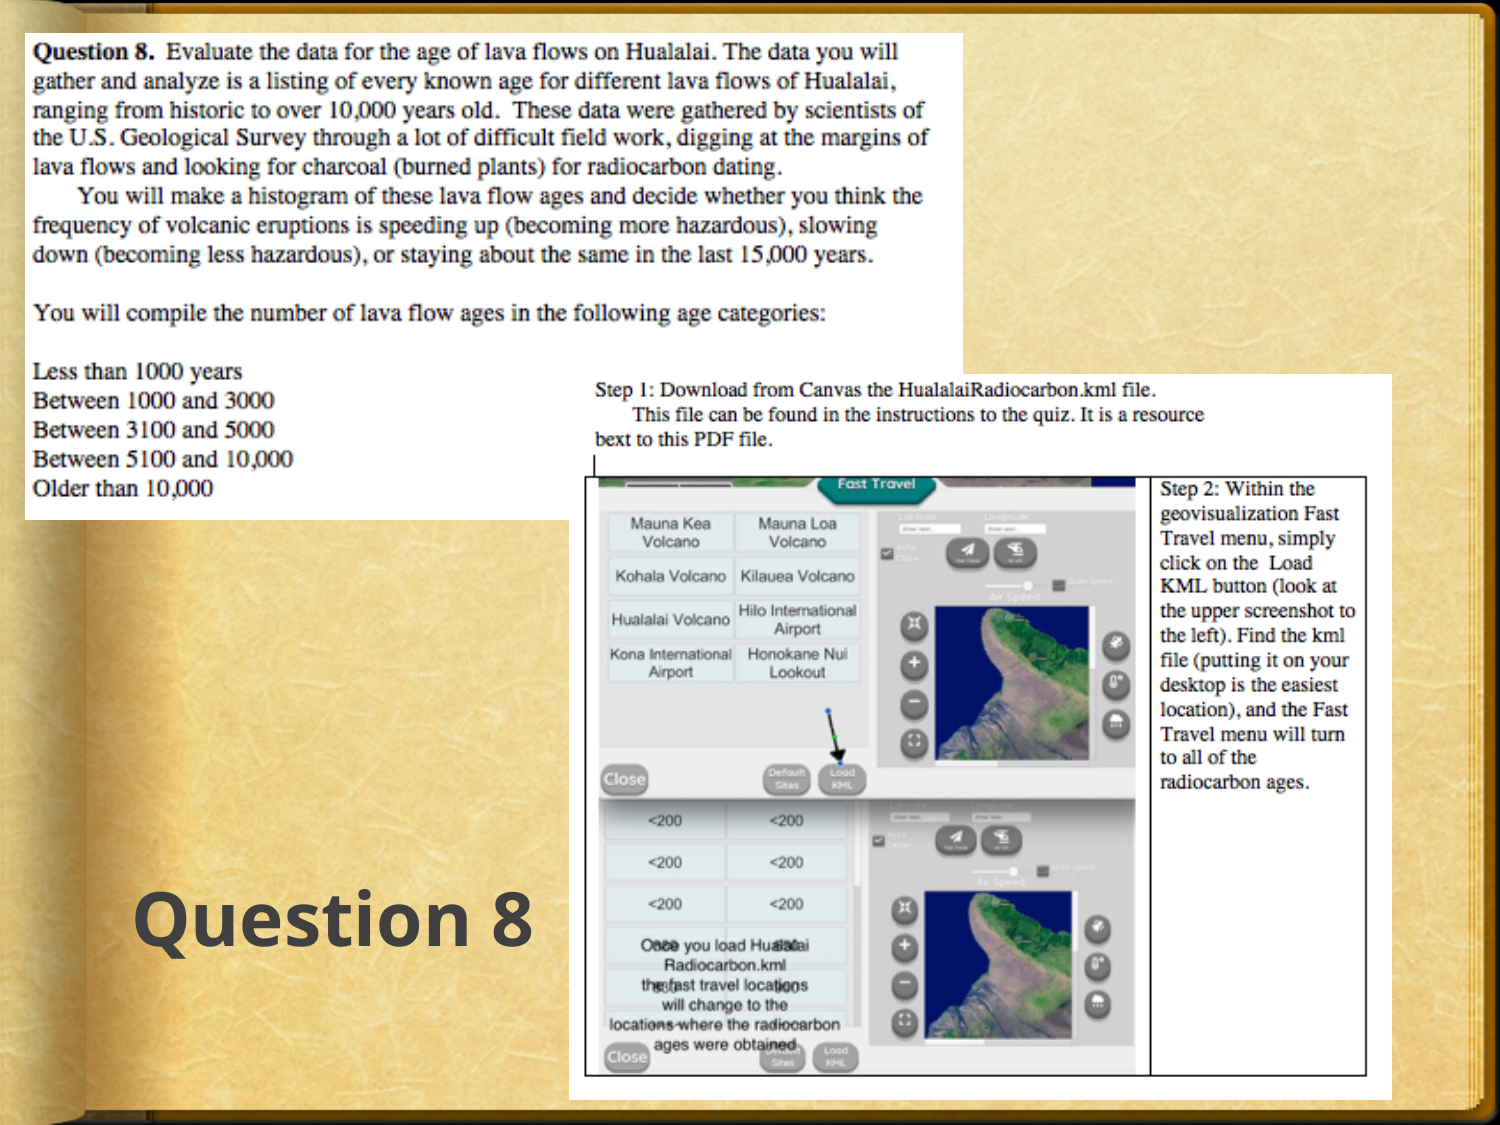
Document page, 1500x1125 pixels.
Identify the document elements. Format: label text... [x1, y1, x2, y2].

picture [0, 0, 1500, 1125]
title Question 8 [93, 848, 568, 967]
